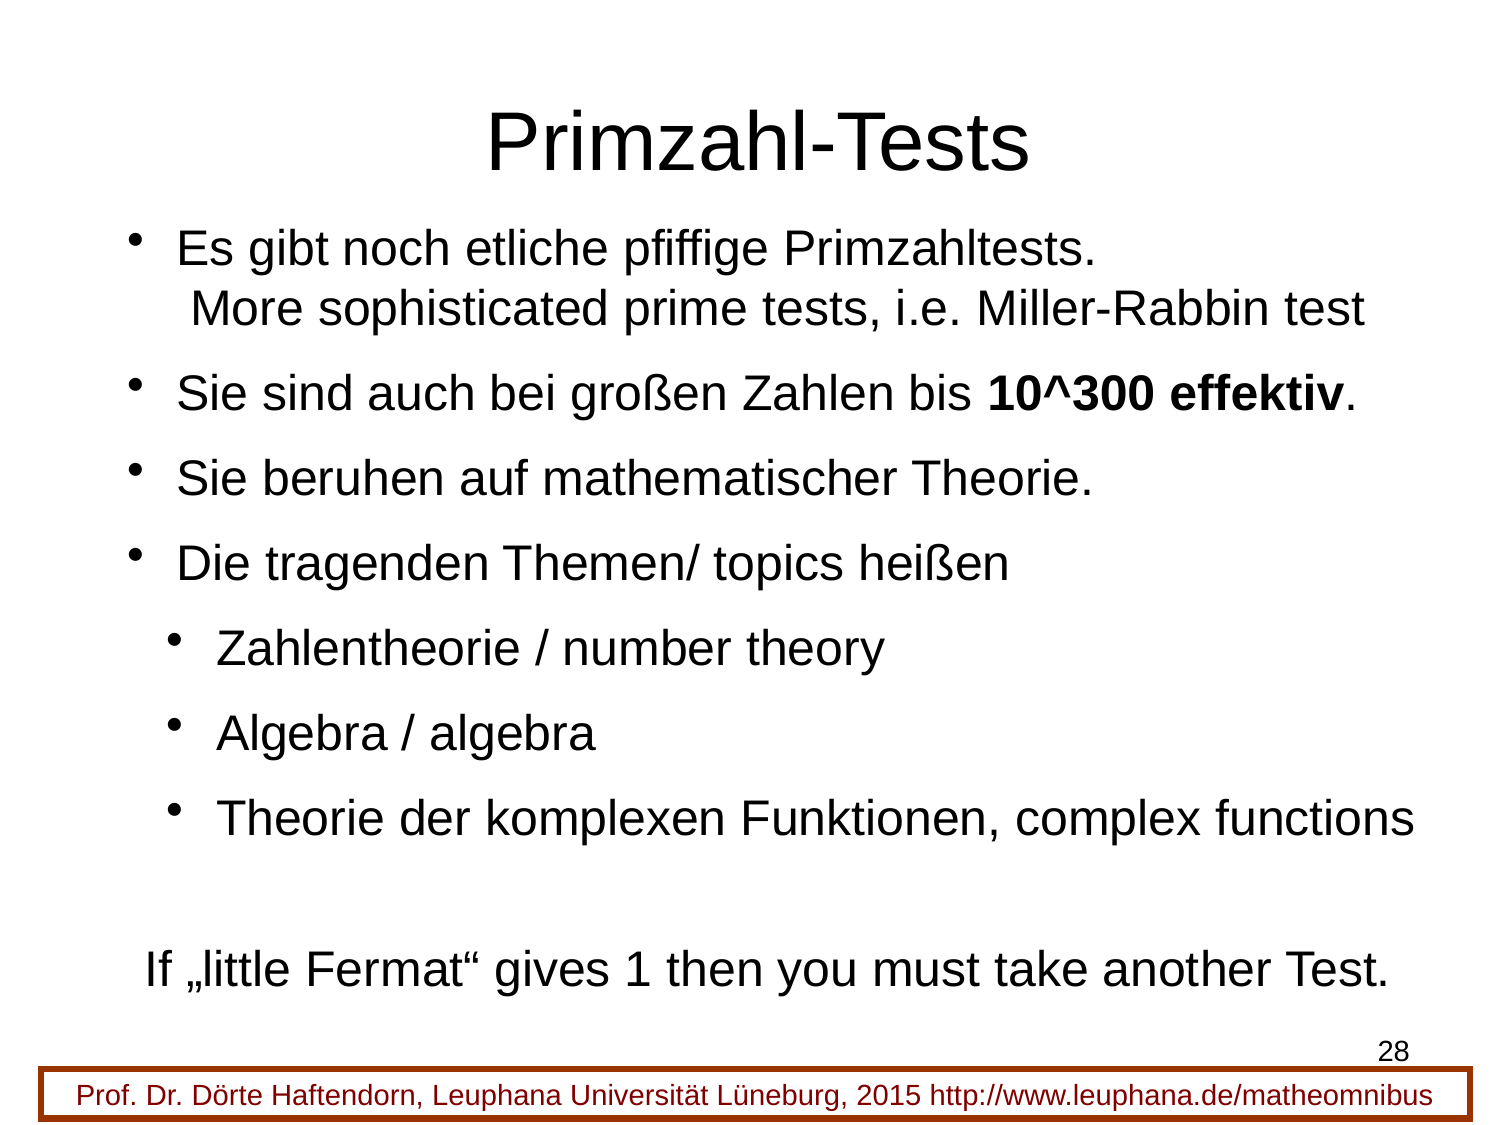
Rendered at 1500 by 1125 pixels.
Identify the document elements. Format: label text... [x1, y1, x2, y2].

text_box If „little Fermat“ gives 1 then you must take another Test. [129, 928, 1408, 1004]
text_box Es gibt noch etliche pfiffige Primzahltests. More sophisticated prime tests, i.e. Miller-Rabbin test Sie sind auch bei großen Zahlen bis 10^300 effektiv. Sie beruhen auf mathematischer Theorie. Die tragenden Themen/ topics heißen Zahlentheorie / number theory Algebra / algebra Theorie der komplexen Funktionen, complex functions [112, 207, 1471, 853]
slide_number 28 [1074, 1024, 1426, 1068]
title Primzahl-Tests [53, 42, 1465, 232]
text_box Prof. Dr. Dörte Haftendorn, Leuphana Universität Lüneburg, 2015 http://www.leuphana.de/matheomnibus [41, 1068, 1471, 1119]
text_box [108, 211, 152, 272]
